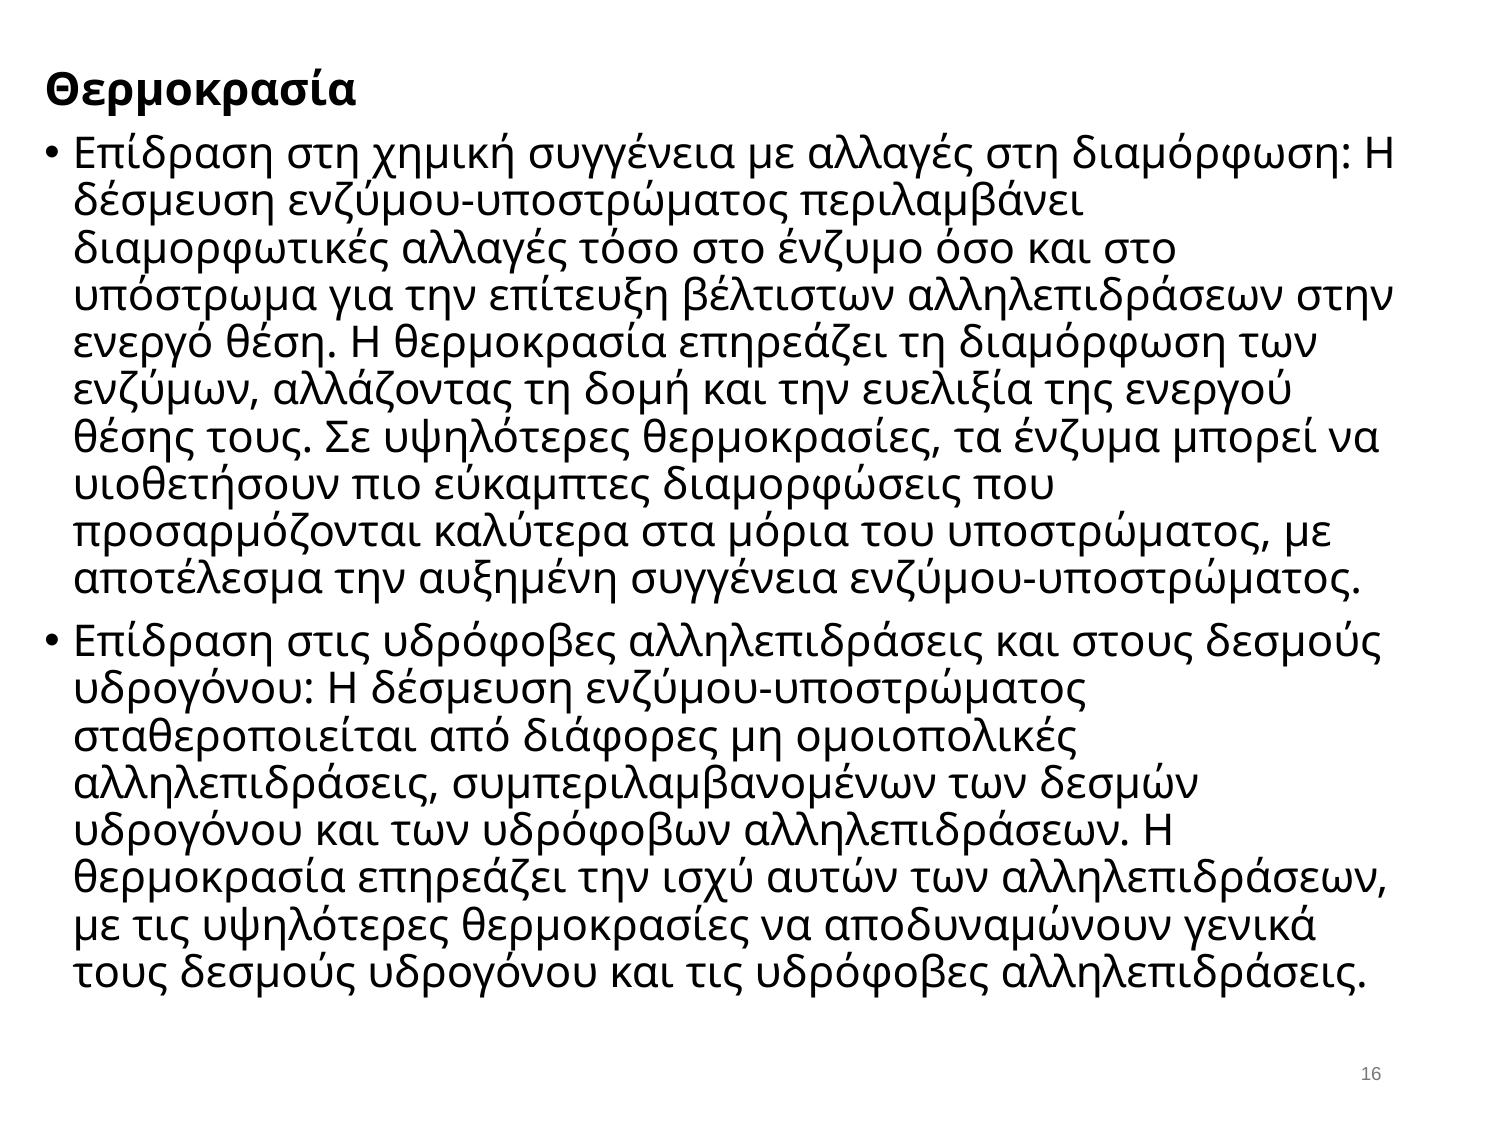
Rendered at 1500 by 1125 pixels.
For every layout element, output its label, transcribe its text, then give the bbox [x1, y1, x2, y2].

list Θερμοκρασία Επίδραση στη χημική συγγένεια με αλλαγές στη διαμόρφωση: Η δέσμευση ενζύμου-υποστρώματος περιλαμβάνει διαμορφωτικές αλλαγές τόσο στο ένζυμο όσο και στο υπόστρωμα για την επίτευξη βέλτιστων αλληλεπιδράσεων στην ενεργό θέση. Η θερμοκρασία επηρεάζει τη διαμόρφωση των ενζύμων, αλλάζοντας τη δομή και την ευελιξία της ενεργού θέσης τους. Σε υψηλότερες θερμοκρασίες, τα ένζυμα μπορεί να υιοθετήσουν πιο εύκαμπτες διαμορφώσεις που προσαρμόζονται καλύτερα στα μόρια του υποστρώματος, με αποτέλεσμα την αυξημένη συγγένεια ενζύμου-υποστρώματος. Επίδραση στις υδρόφοβες αλληλεπιδράσεις και στους δεσμούς υδρογόνου: Η δέσμευση ενζύμου-υποστρώματος σταθεροποιείται από διάφορες μη ομοιοπολικές αλληλεπιδράσεις, συμπεριλαμβανομένων των δεσμών υδρογόνου και των υδρόφοβων αλληλεπιδράσεων. Η θερμοκρασία επηρεάζει την ισχύ αυτών των αλληλεπιδράσεων, με τις υψηλότερες θερμοκρασίες να αποδυναμώνουν γενικά τους δεσμούς υδρογόνου και τις υδρόφοβες αλληλεπιδράσεις. [29, 42, 1425, 1020]
slide_number 15 [1173, 1042, 1397, 1103]
